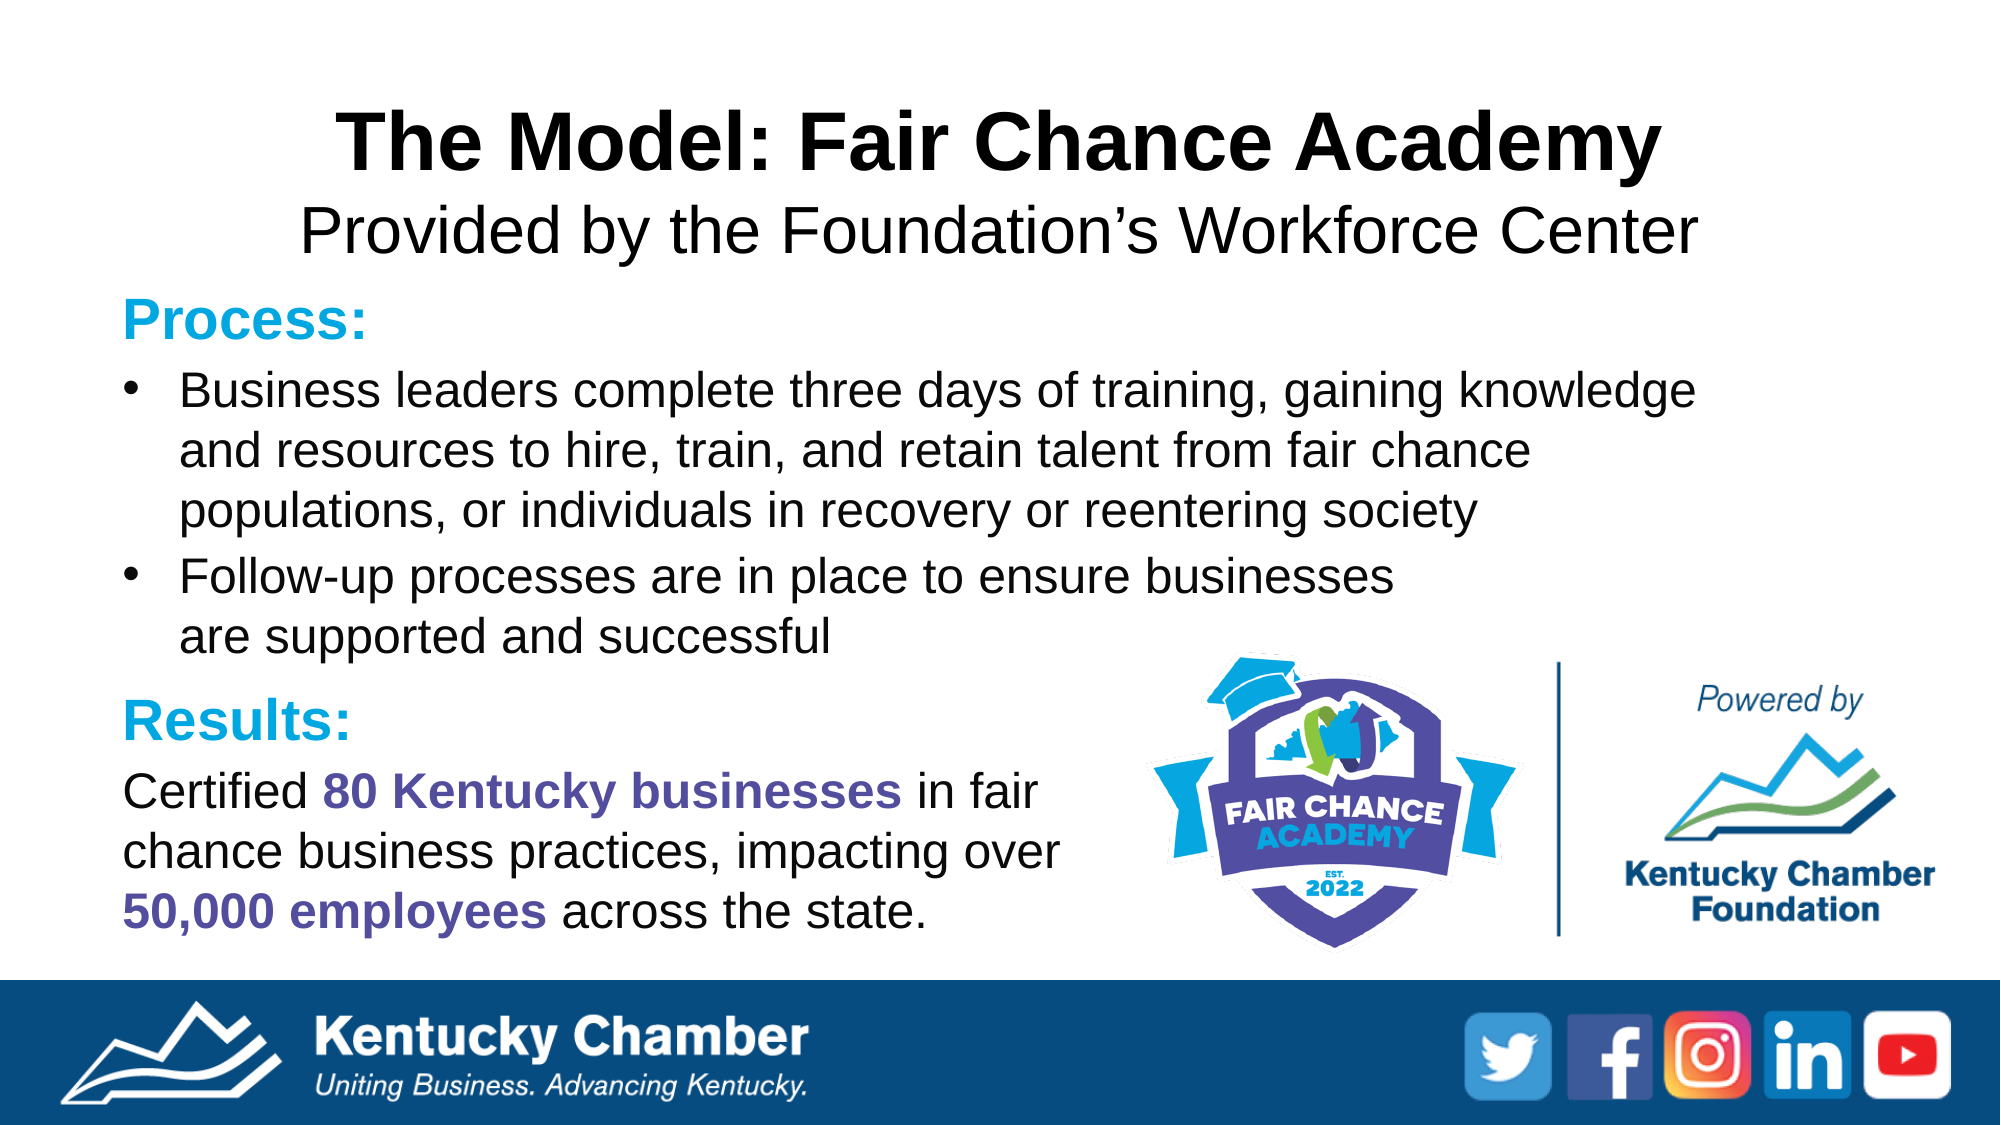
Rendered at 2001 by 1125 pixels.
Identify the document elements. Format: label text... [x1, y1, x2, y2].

text_box Process: Business leaders complete three days of training, gaining knowledge and resources to hire, train, and retain talent from fair chance populations, or individuals in recovery or reentering society Follow-up processes are in place to ensure businesses are supported and successful Results: Certified 80 Kentucky businesses in fair chance business practices, impacting over 50,000 employees across the state. [107, 273, 1795, 991]
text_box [1138, 644, 1938, 960]
text_box The Model: Fair Chance Academy Provided by the Foundation’s Workforce Center [0, 79, 2000, 298]
picture [0, 980, 2000, 1125]
